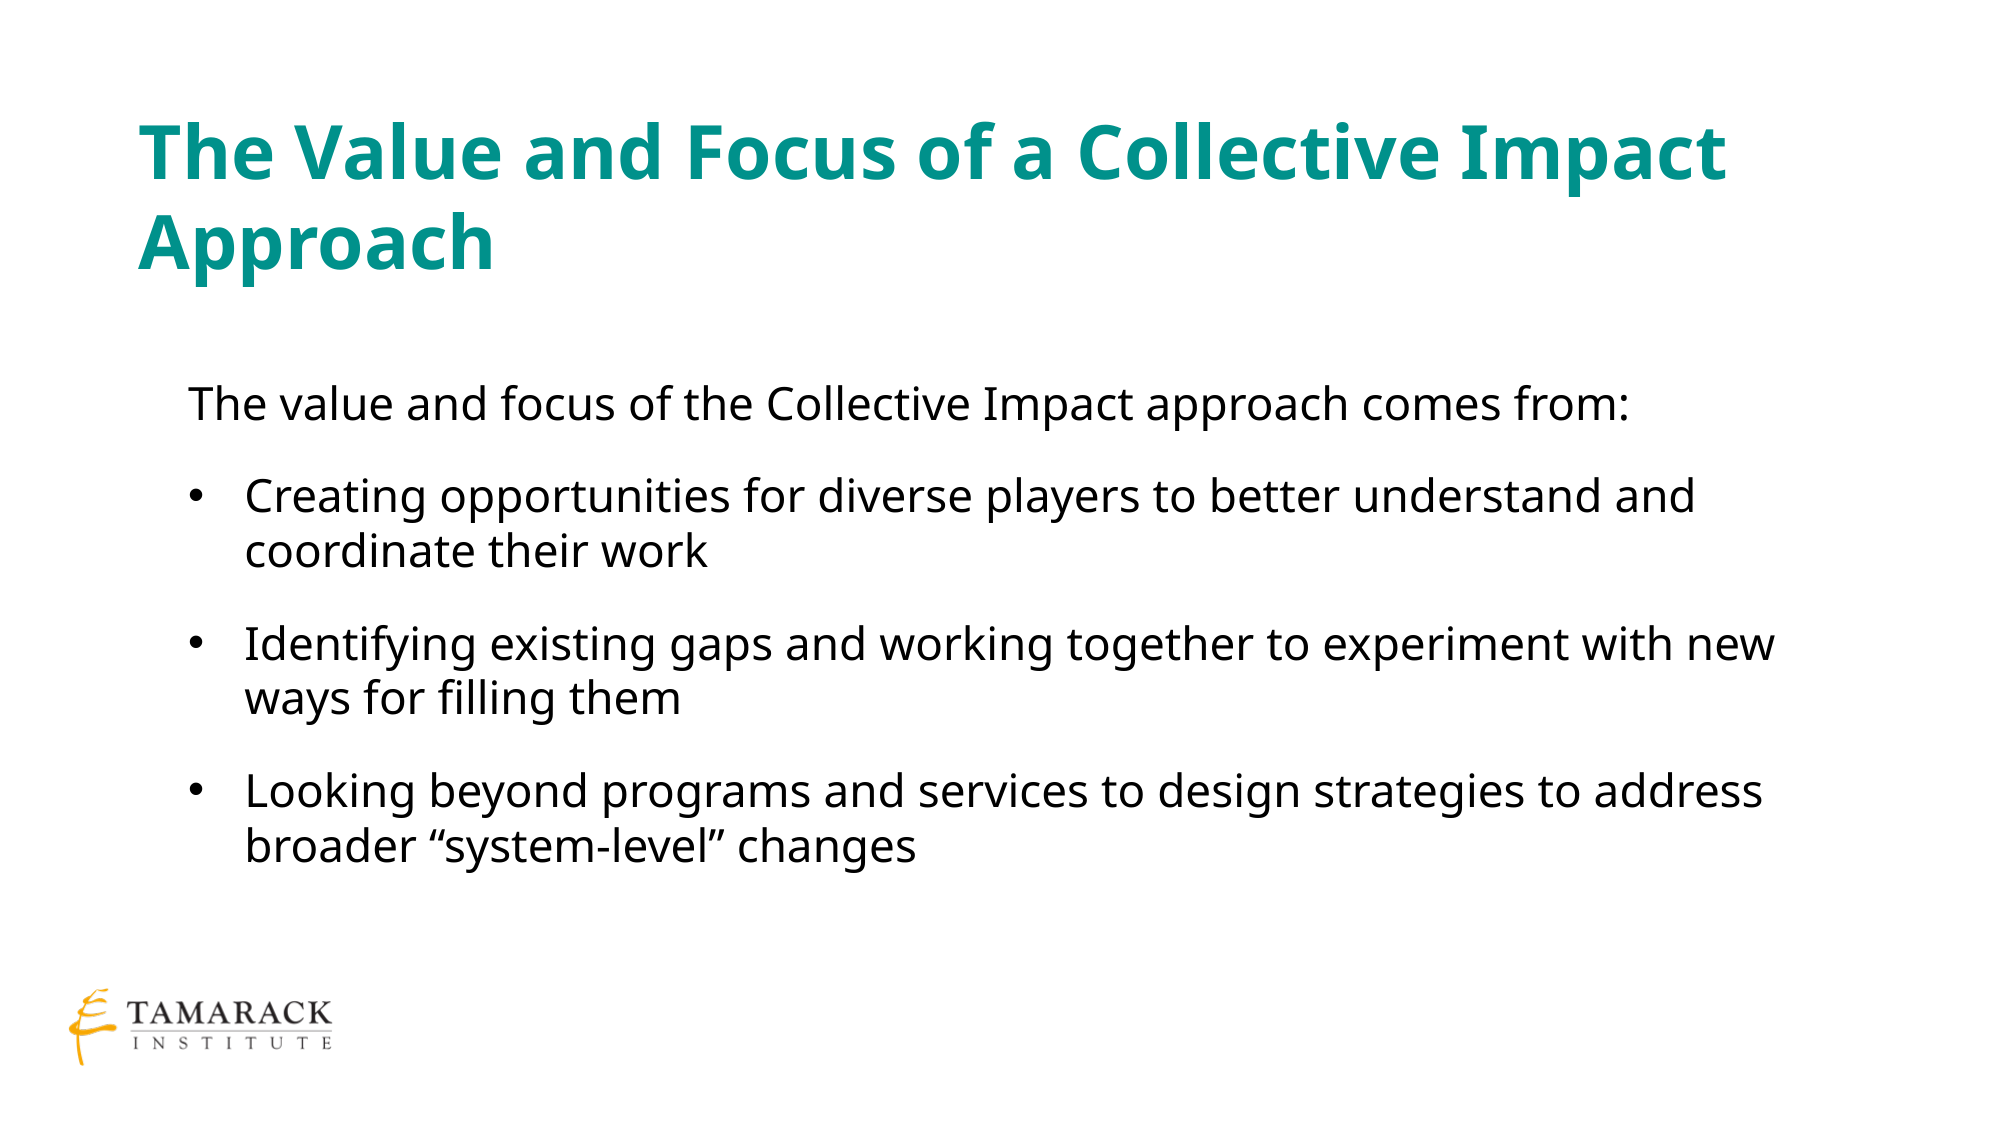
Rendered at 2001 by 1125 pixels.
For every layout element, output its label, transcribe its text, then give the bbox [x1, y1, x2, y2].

text_box The value and focus of the Collective Impact approach comes from: Creating opportunities for diverse players to better understand and coordinate their work Identifying existing gaps and working together to experiment with new ways for filling them Looking beyond programs and services to design strategies to address broader “system-level” changes [173, 366, 1827, 879]
picture [63, 984, 341, 1070]
text_box The Value and Focus of a Collective Impact Approach [123, 97, 1810, 293]
